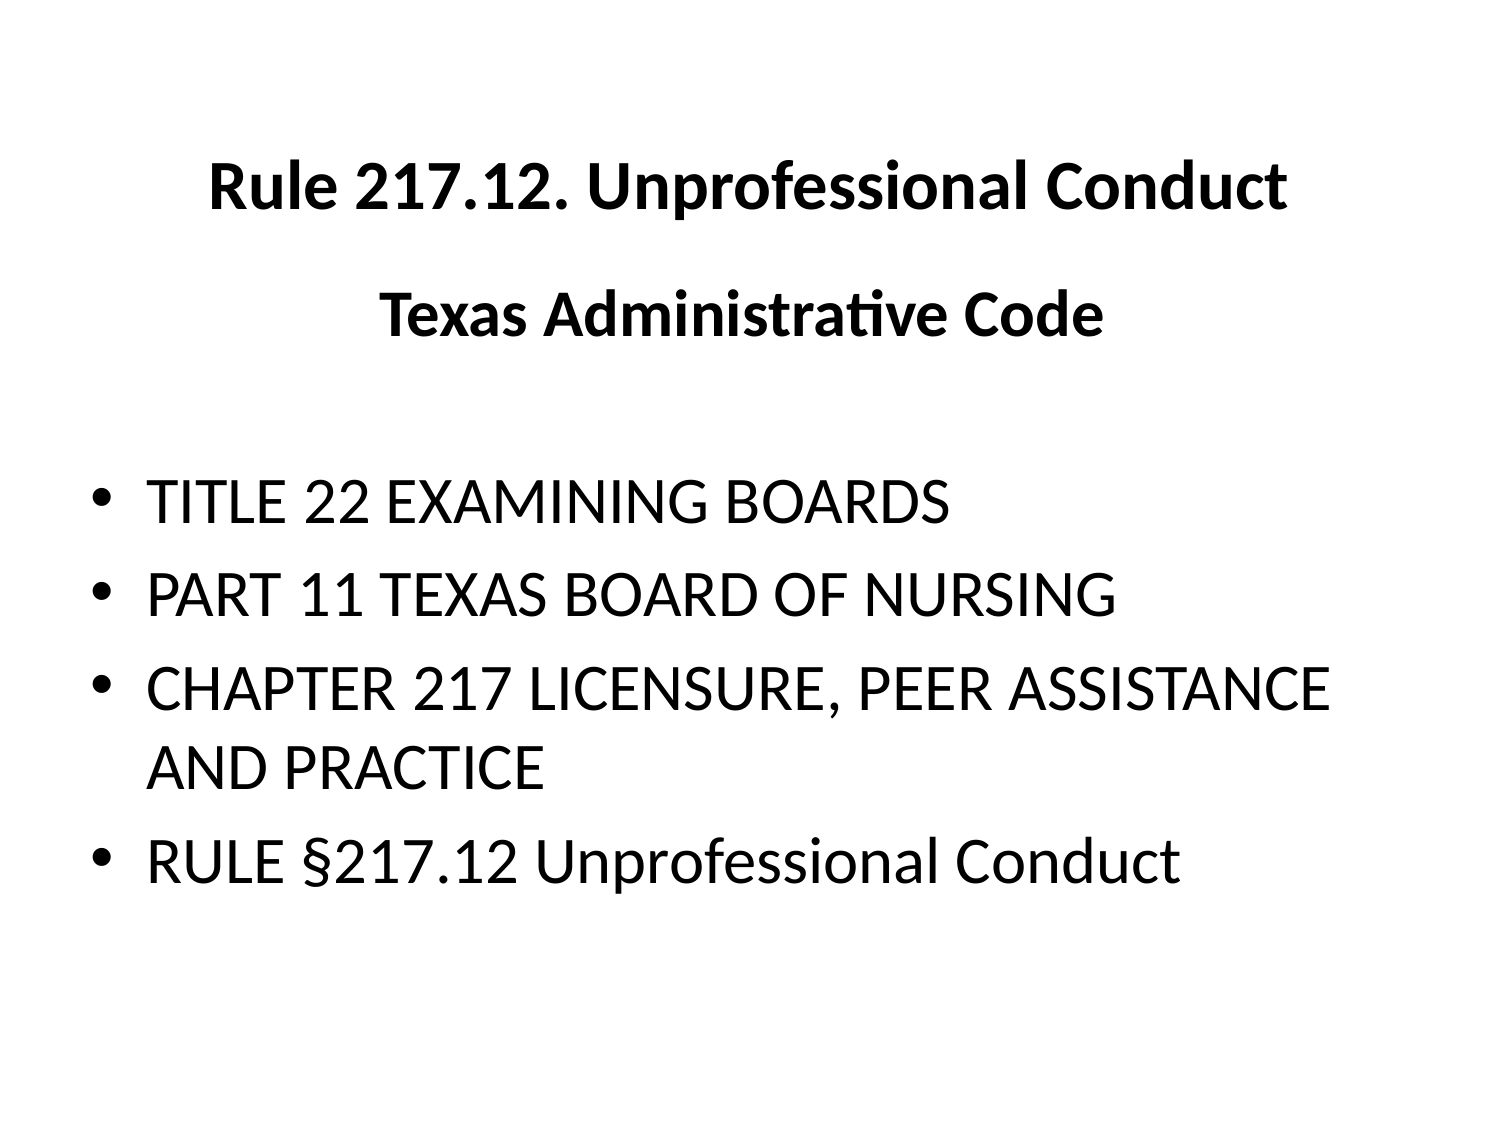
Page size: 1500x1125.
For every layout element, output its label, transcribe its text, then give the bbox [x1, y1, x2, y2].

title Rule 217.12. Unprofessional Conduct [75, 45, 1425, 233]
list Texas Administrative Code TITLE 22 EXAMINING BOARDS PART 11 TEXAS BOARD OF NURSING CHAPTER 217 LICENSURE, PEER ASSISTANCE AND PRACTICE RULE §217.12 Unprofessional Conduct [75, 262, 1425, 1005]
